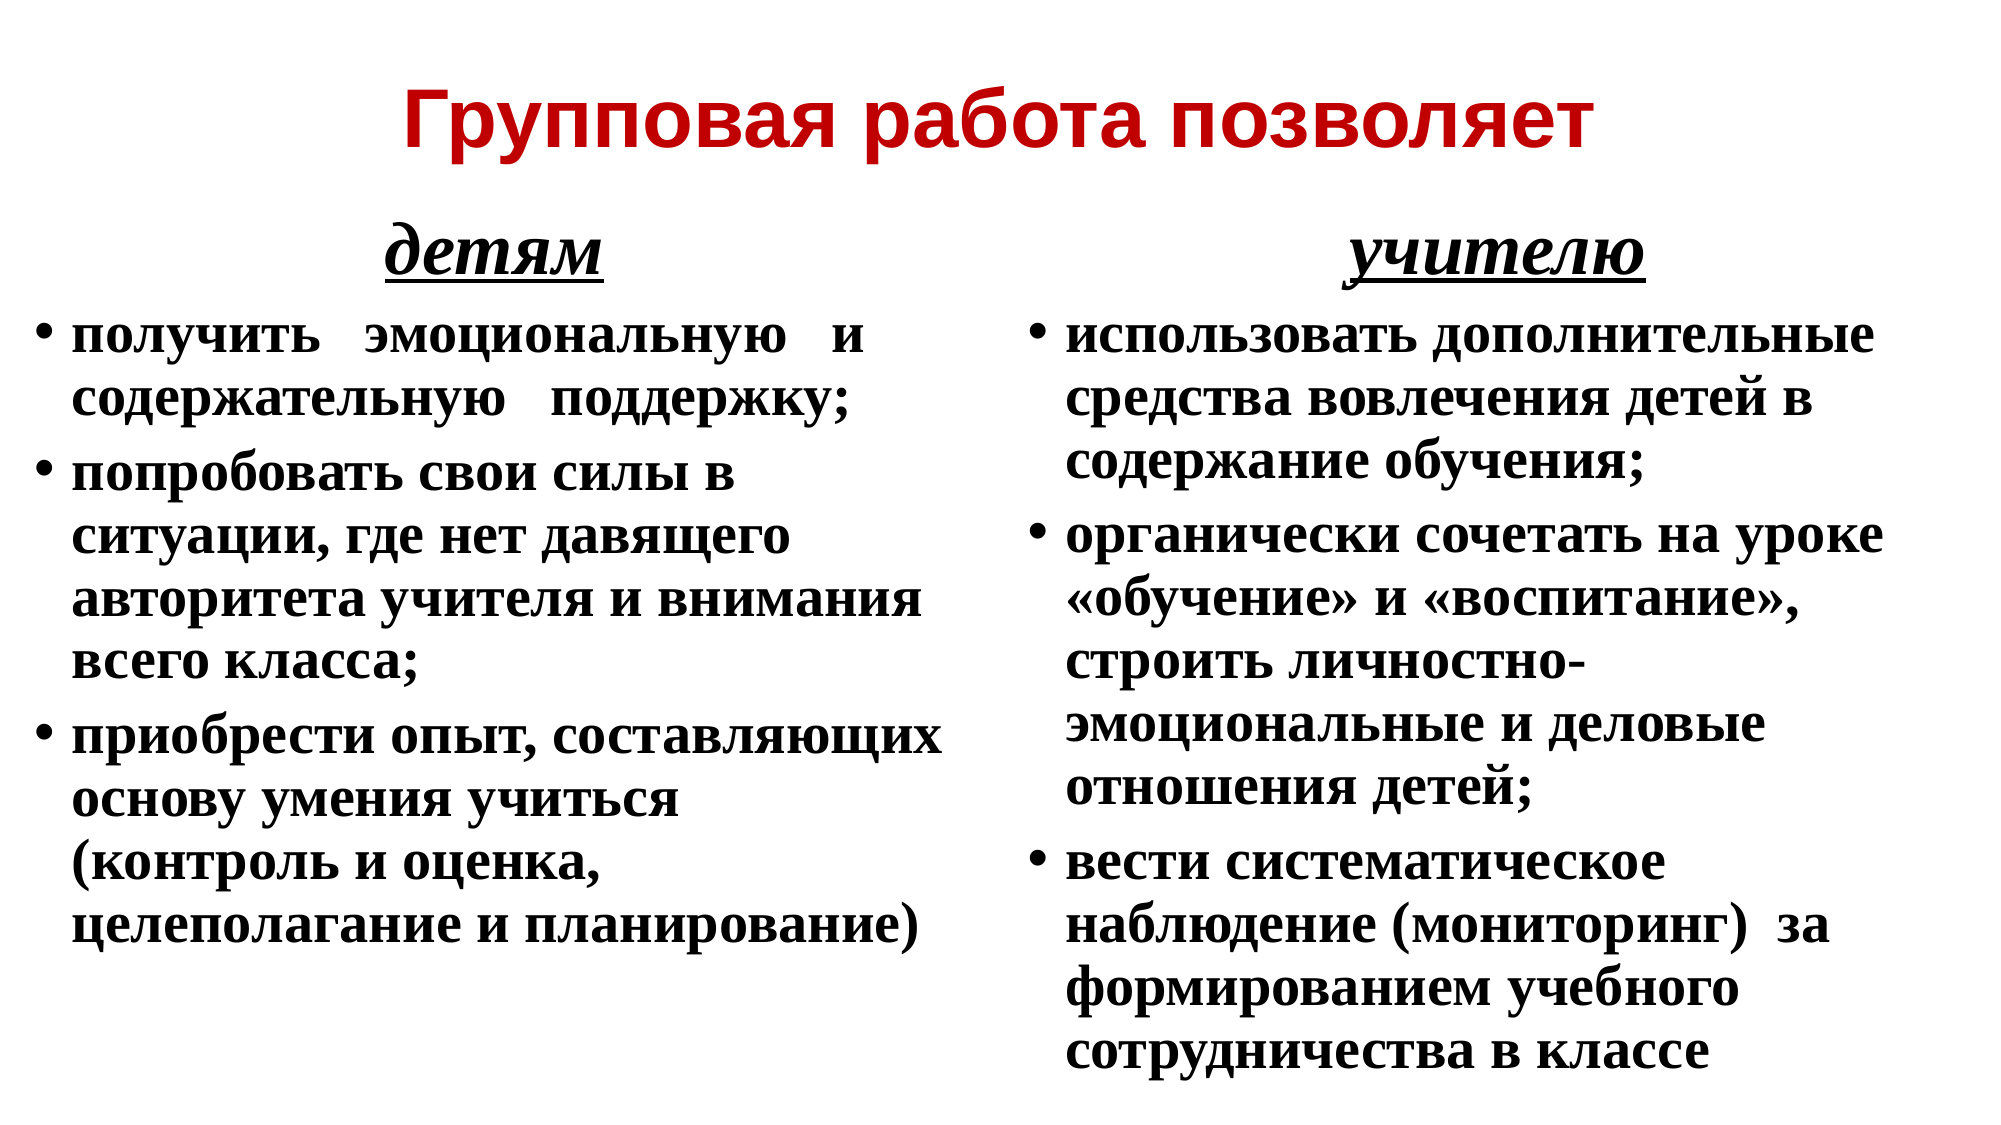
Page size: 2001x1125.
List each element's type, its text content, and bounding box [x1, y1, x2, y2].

title Групповая работа позволяет [137, 39, 1863, 202]
list детям получить эмоциональную и содержательную поддержку; попробовать свои силы в ситуации, где нет давящего авторитета учителя и внимания всего класса; приобрести опыт, составляющих основу умения учиться (контроль и оценка, целеполагание и планирование) [19, 202, 970, 1094]
list учителю использовать дополнительные средства вовлечения детей в содержание обучения; органически сочетать на уроке «обучение» и «воспитание», строить личностно-эмоциональные и деловые отношения детей; вести систематическое наблюдение (мониторинг) за формированием учебного сотрудничества в классе [1012, 201, 1984, 1094]
